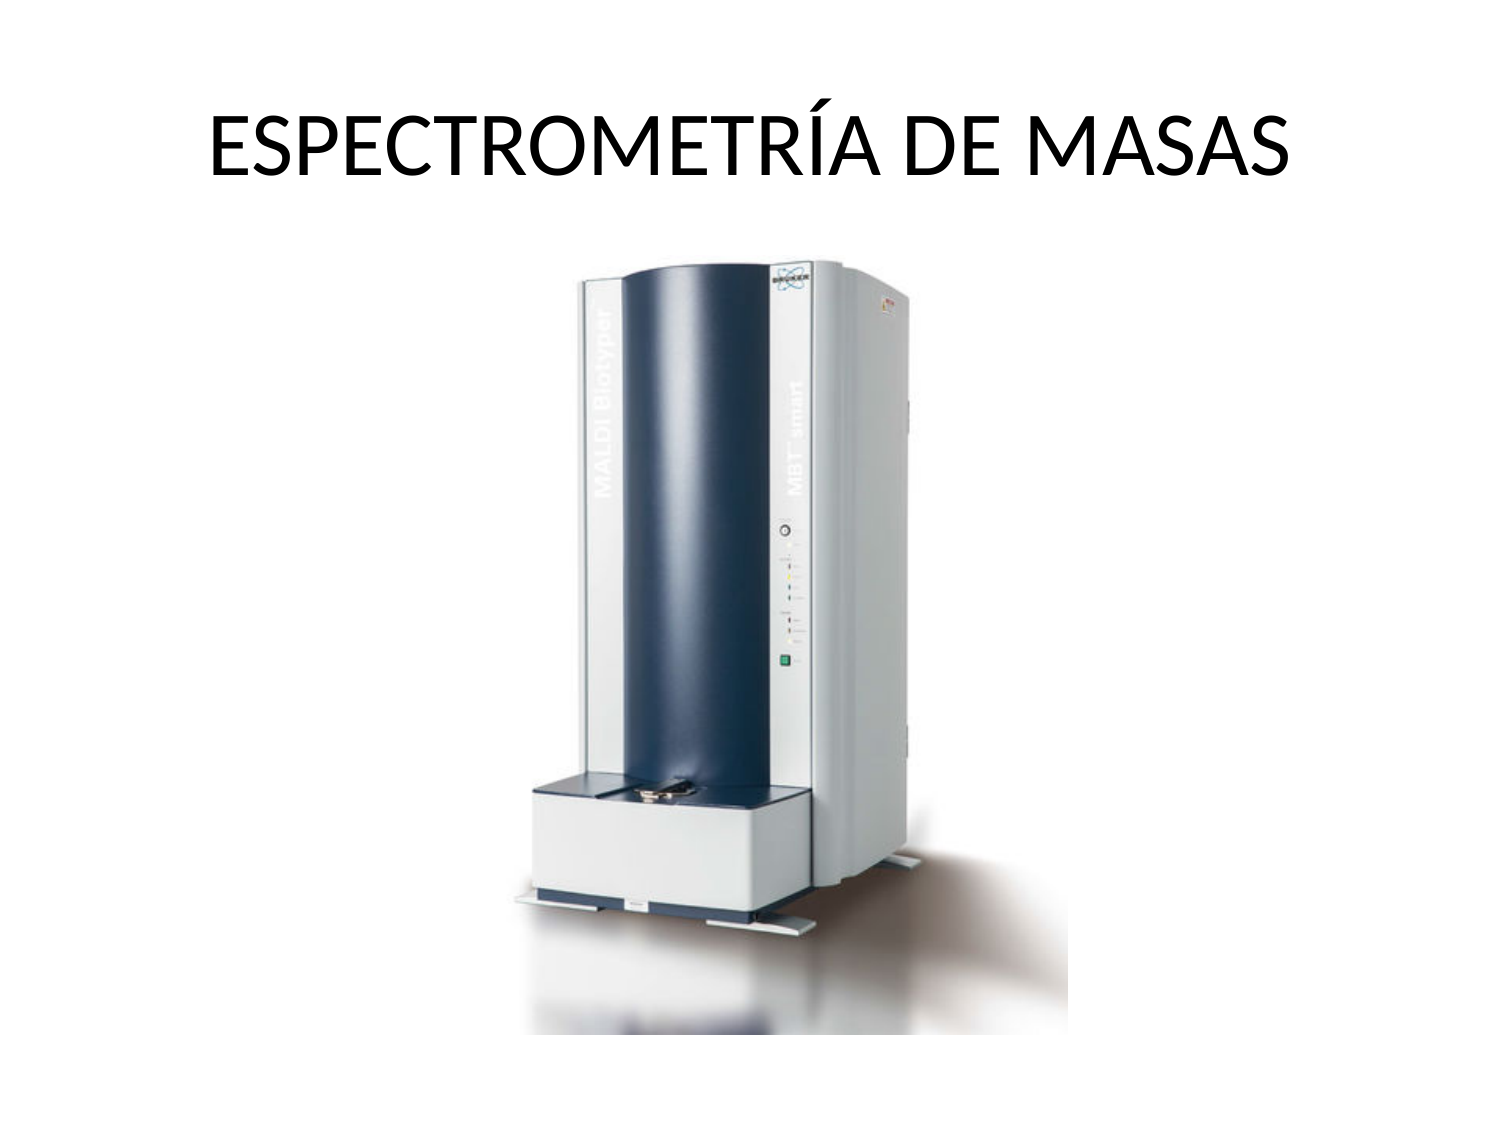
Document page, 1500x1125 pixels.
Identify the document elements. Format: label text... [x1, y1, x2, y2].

title ESPECTROMETRÍA DE MASAS [75, 45, 1425, 233]
picture [432, 255, 1068, 1036]
